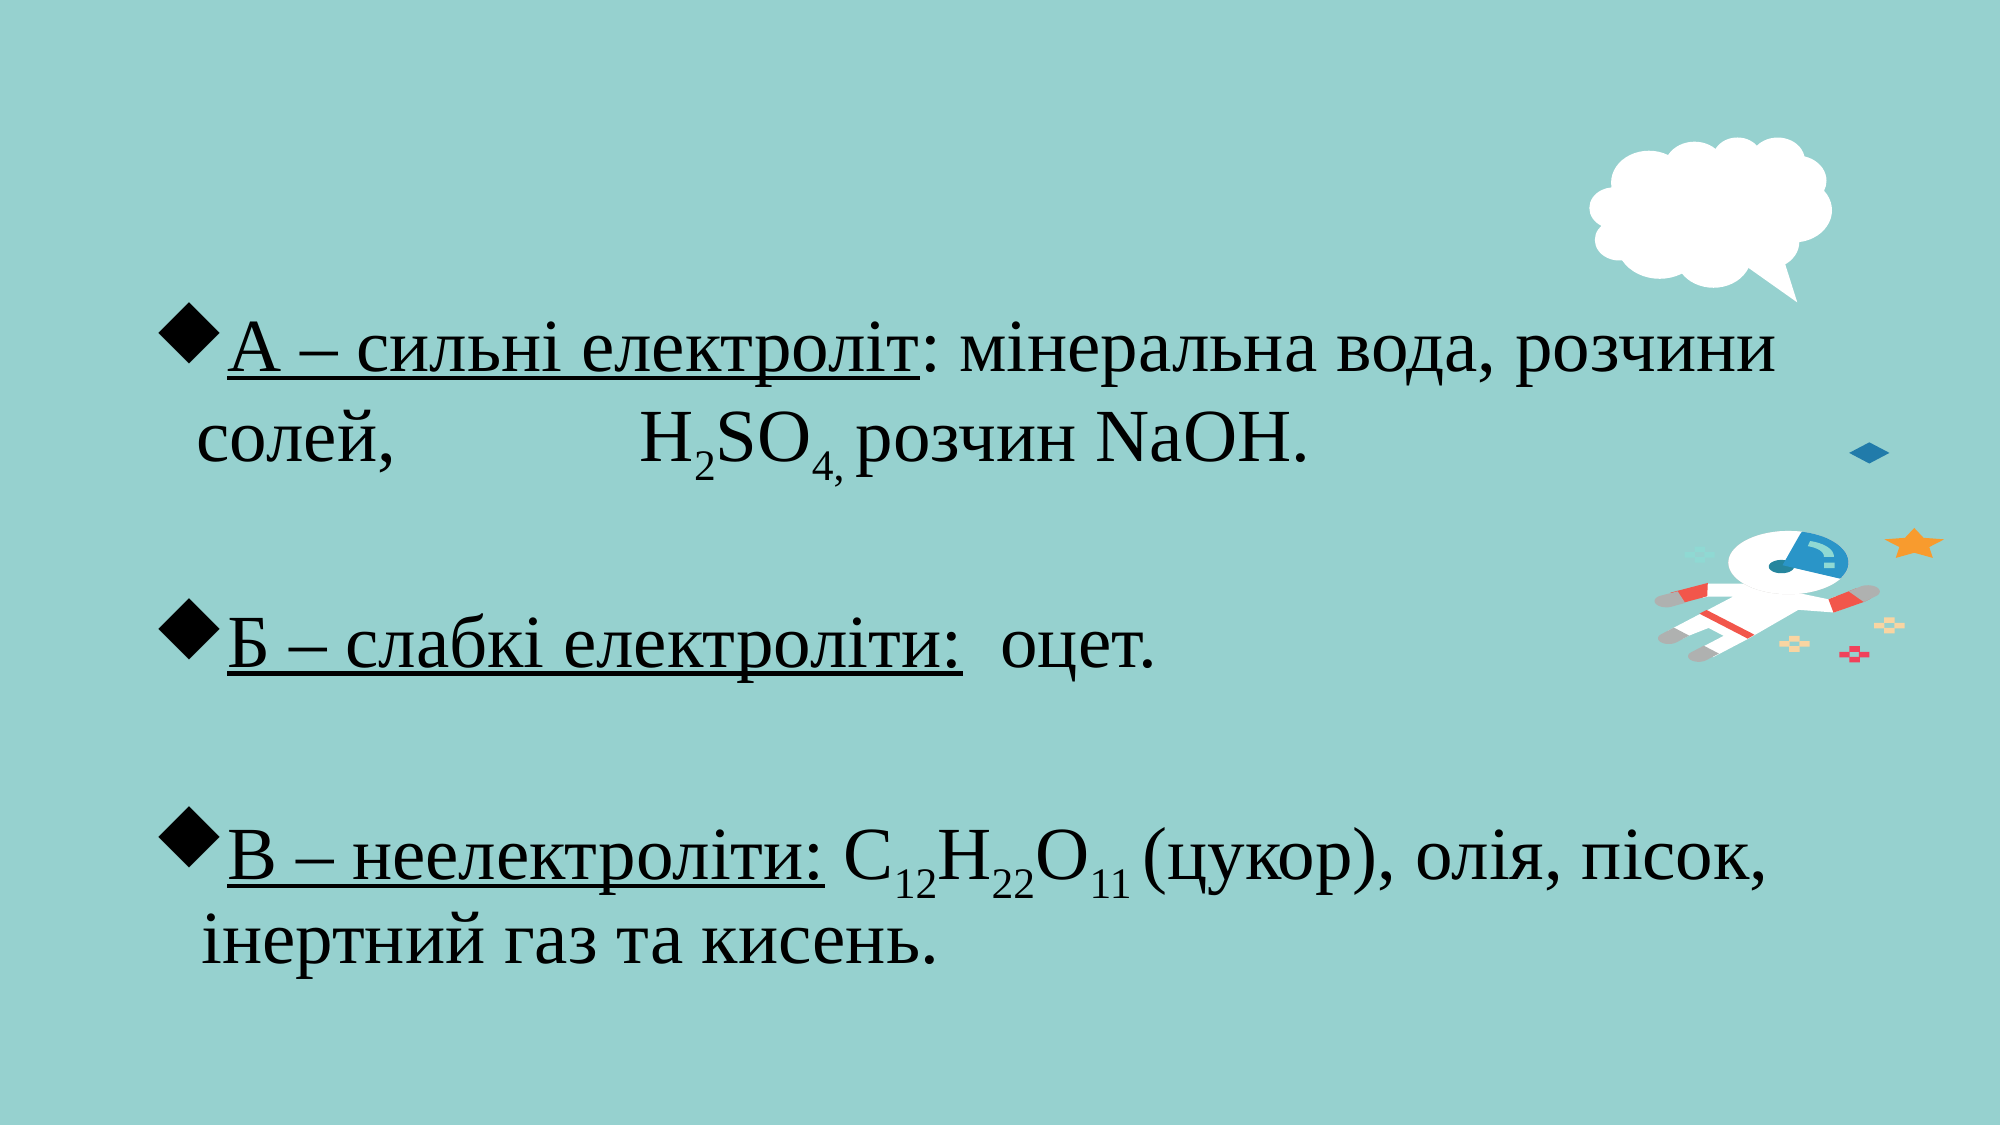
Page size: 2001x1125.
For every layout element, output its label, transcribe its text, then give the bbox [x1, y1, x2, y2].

list А – сильні електроліт: мінеральна вода, розчини солей, H2SO4, розчин NaOH. Б – слабкі електроліти: оцет. В – неелектроліти: C12H22O11 (цукор), олія, пісок, інертний газ та кисень. [137, 299, 1863, 1014]
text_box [1589, 137, 1832, 310]
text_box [1654, 442, 1945, 663]
